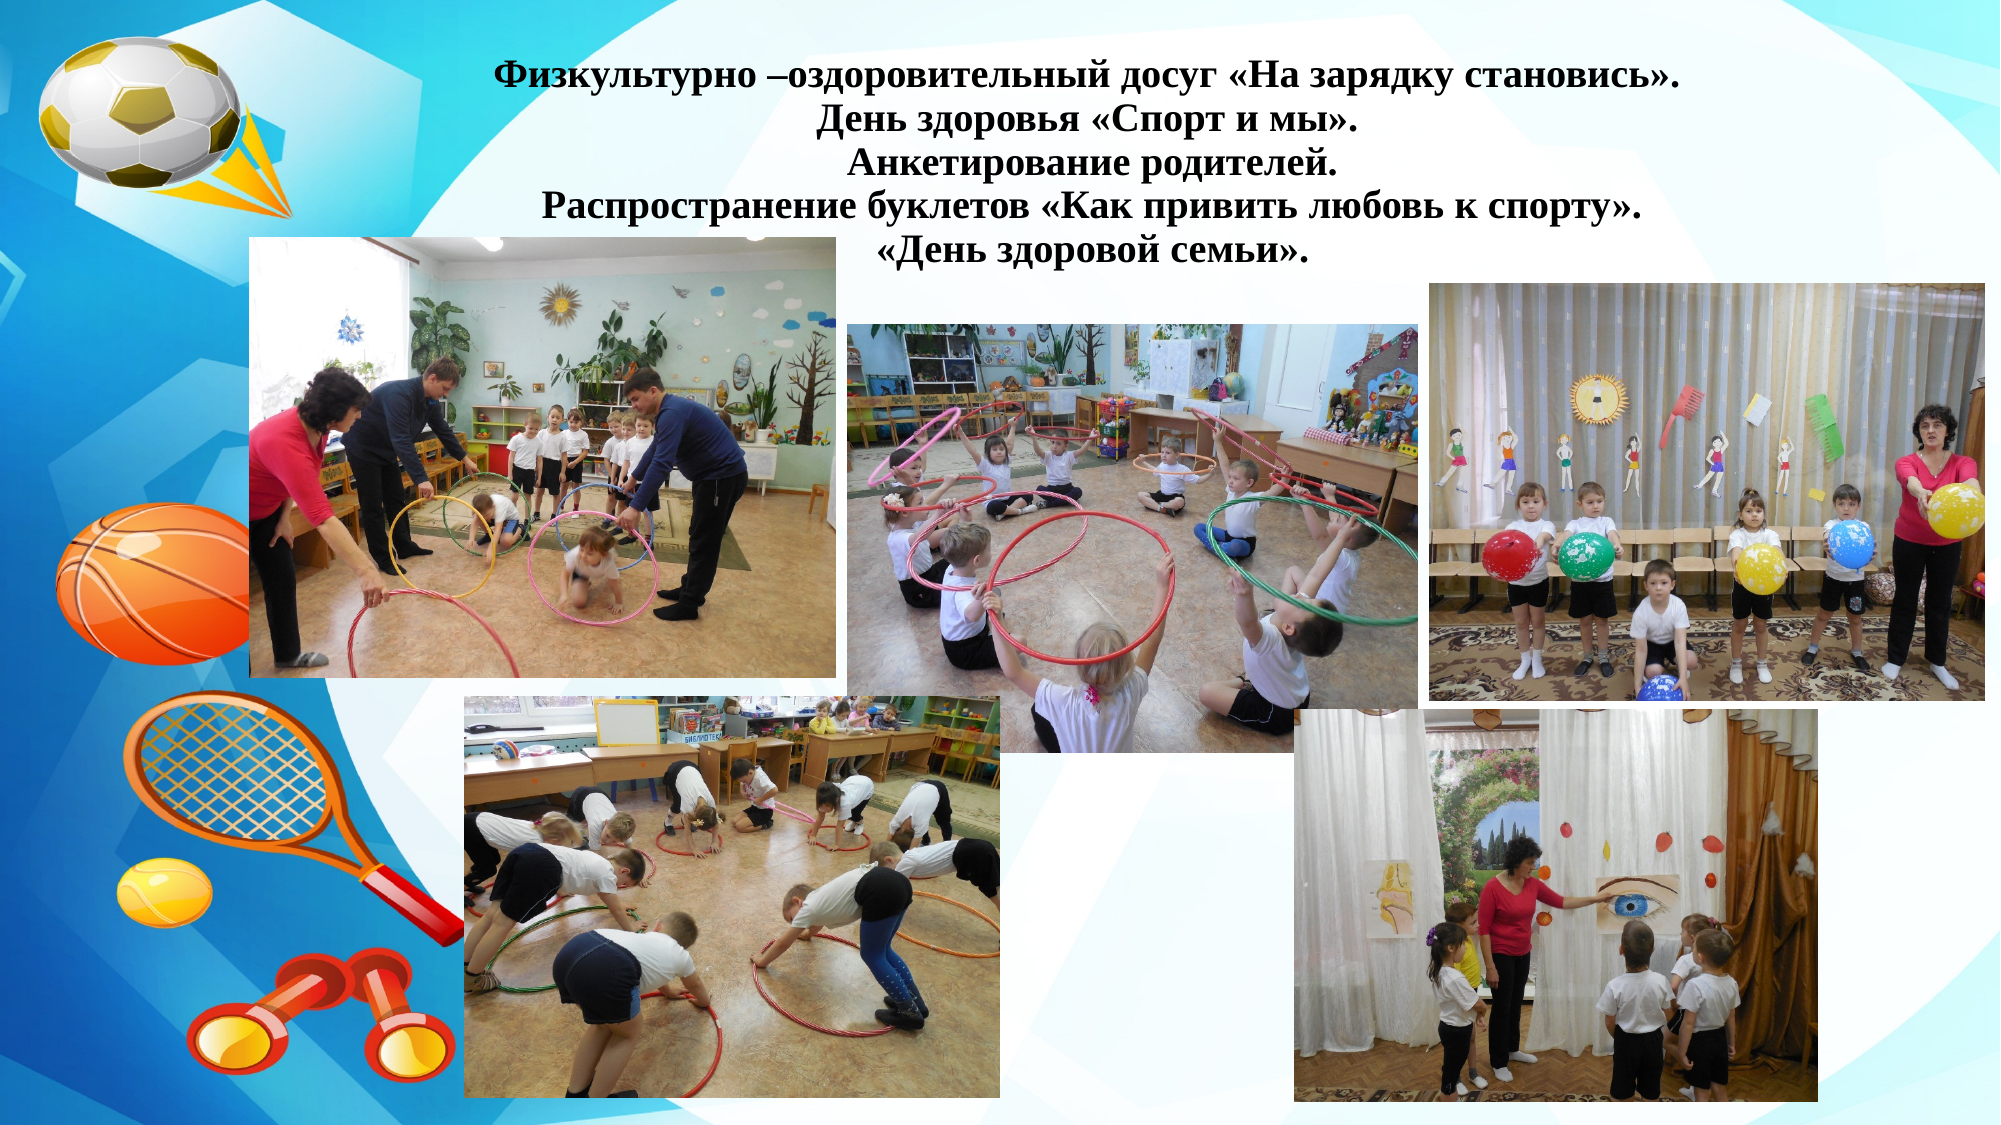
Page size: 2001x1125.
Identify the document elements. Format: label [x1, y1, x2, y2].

list [0, 0, 2000, 1125]
picture [1428, 283, 1985, 701]
picture [464, 324, 1818, 1102]
picture [249, 237, 837, 678]
